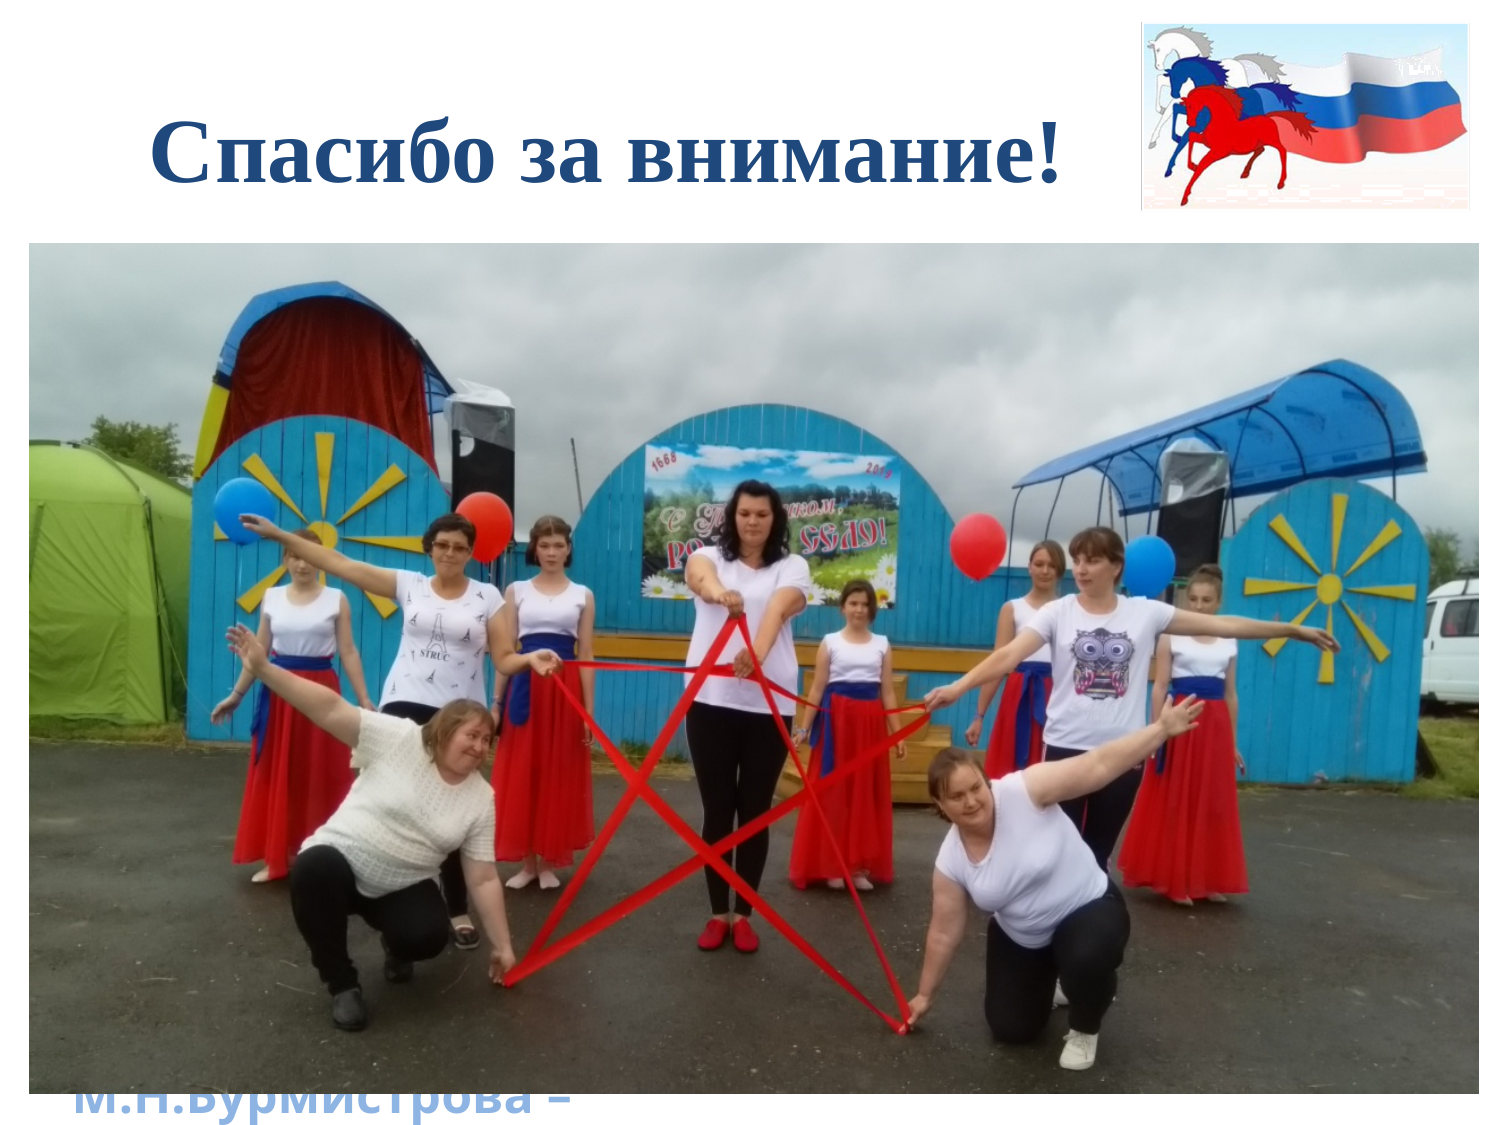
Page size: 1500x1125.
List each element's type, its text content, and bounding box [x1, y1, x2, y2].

title Спасибо за внимание! [64, 48, 1151, 241]
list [29, 243, 1479, 1095]
picture [1139, 19, 1472, 213]
